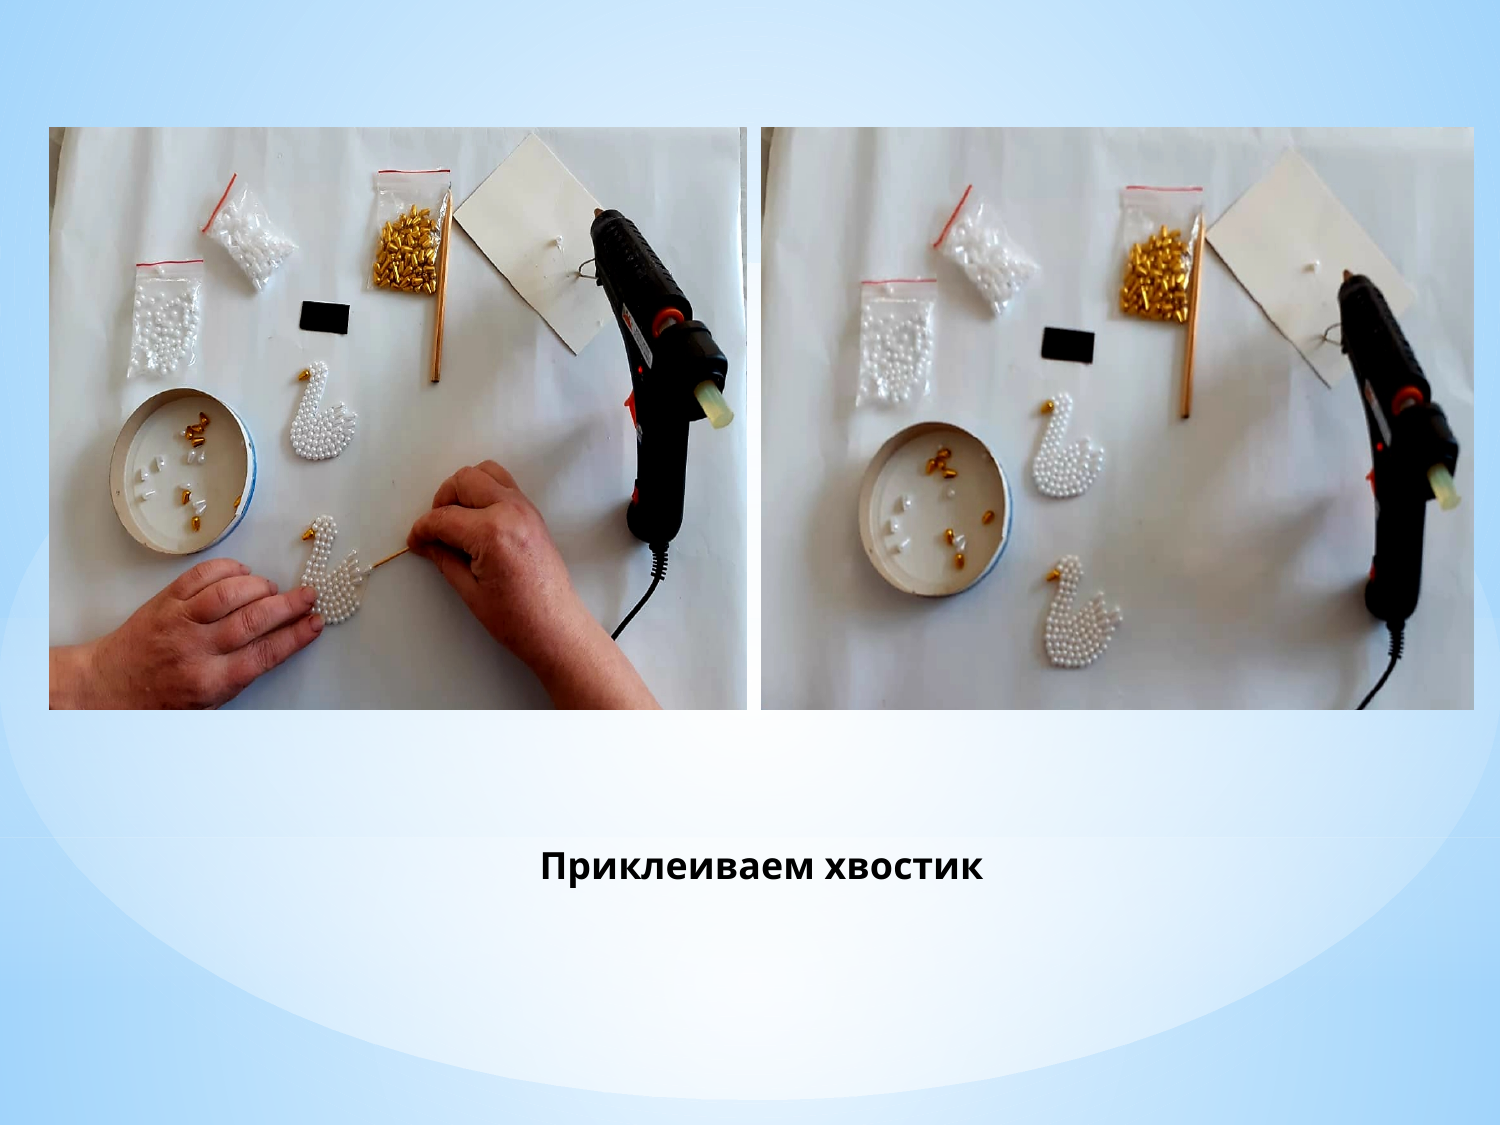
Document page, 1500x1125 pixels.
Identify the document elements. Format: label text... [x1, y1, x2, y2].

picture [49, 127, 747, 710]
title Приклеиваем хвостик [227, 834, 1296, 1022]
picture [761, 127, 1475, 710]
